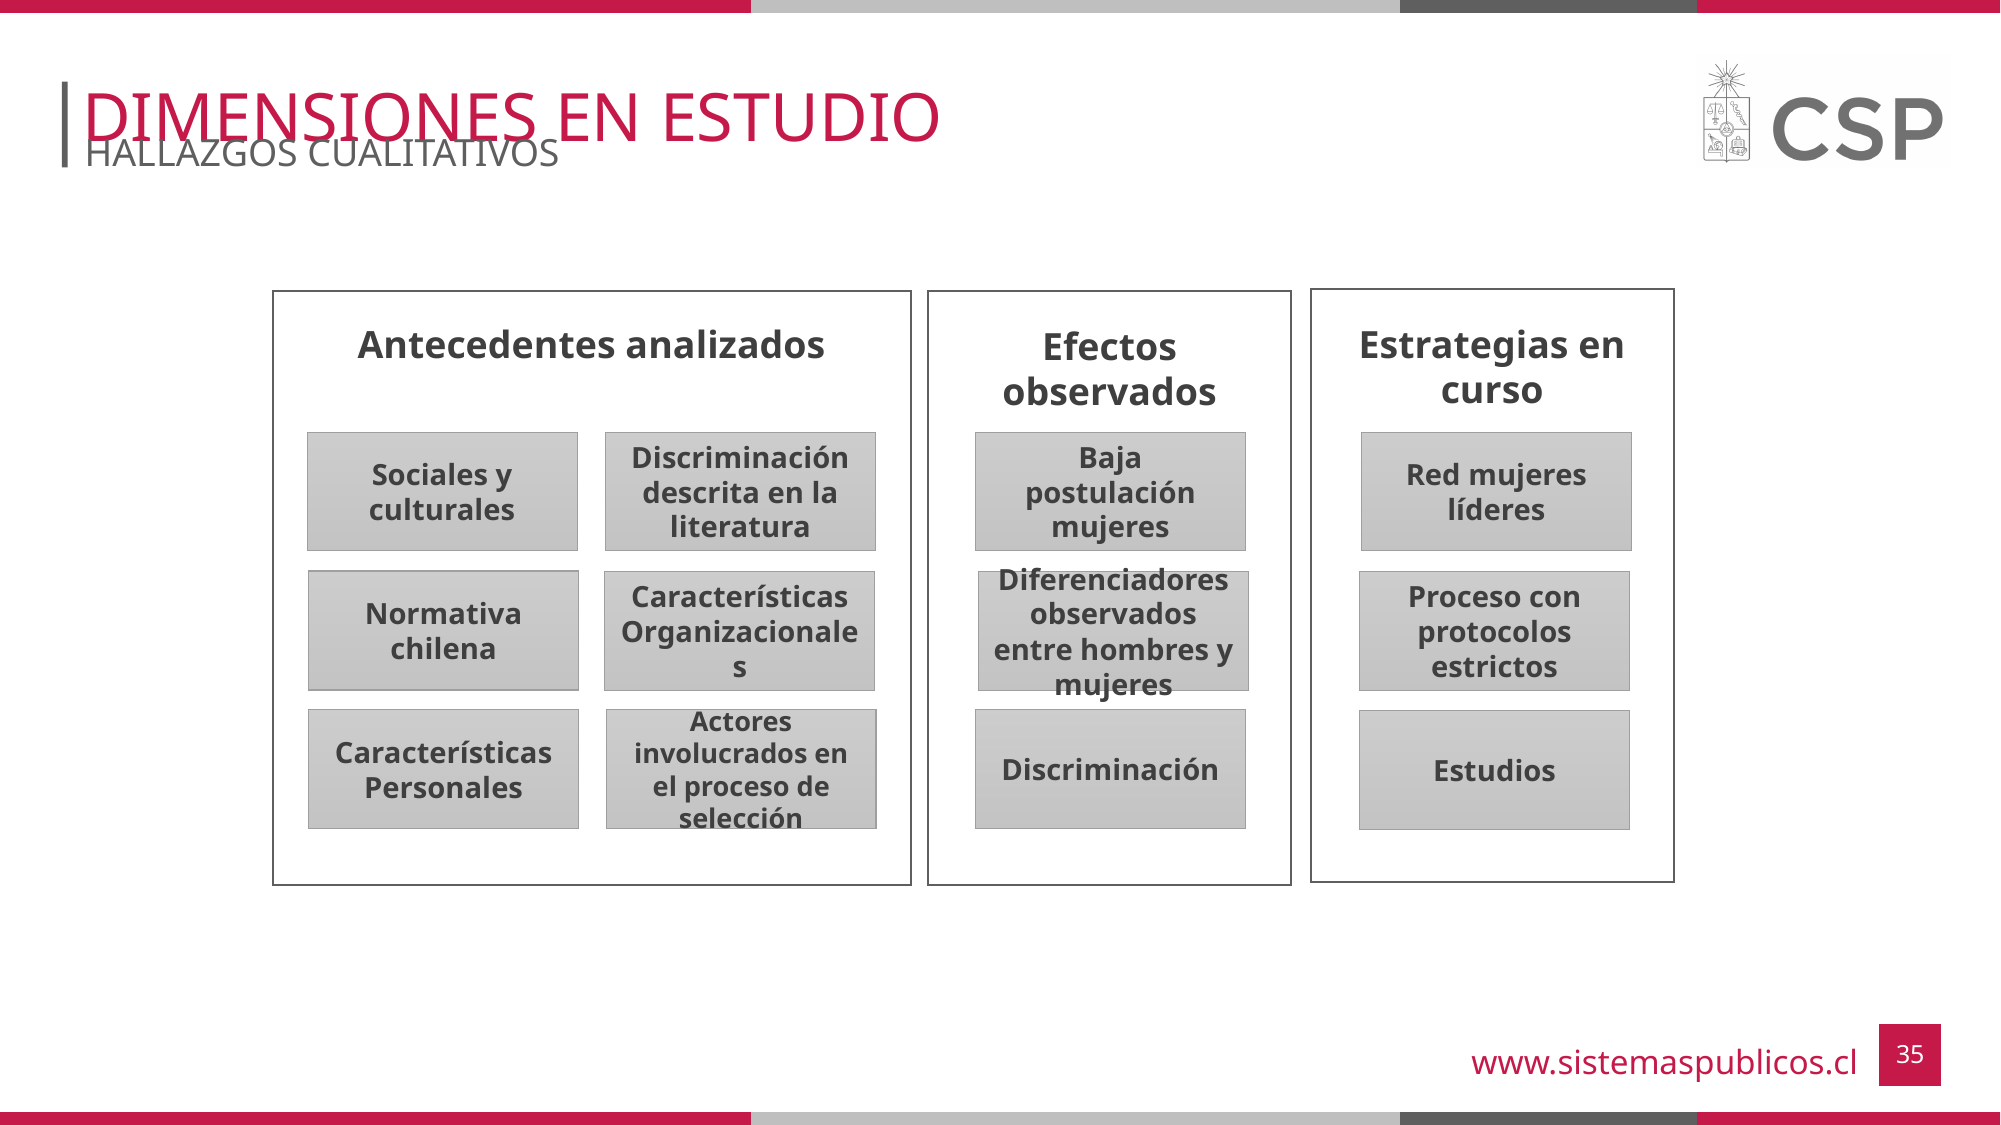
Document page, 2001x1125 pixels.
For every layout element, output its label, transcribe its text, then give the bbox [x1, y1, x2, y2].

subtitle HALLAZGOS CUALITATIVOS [69, 126, 1674, 164]
text_box Características Personales [308, 709, 579, 829]
slide_number 35 [1880, 1025, 1941, 1086]
text_box Baja postulación mujeres [975, 432, 1246, 551]
text_box Diferenciadores observados entre hombres y mujeres [978, 571, 1249, 691]
text_box Sociales y culturales [307, 432, 578, 551]
text_box Antecedentes analizados [272, 290, 912, 886]
text_box Proceso con protocolos estrictos [1359, 571, 1630, 691]
title DIMENSIONES EN ESTUDIO [67, 62, 1674, 127]
text_box Normativa chilena [308, 570, 579, 691]
text_box Discriminación [975, 709, 1246, 829]
text_box Estudios [1359, 710, 1630, 830]
text_box Estrategias en curso [1310, 288, 1675, 883]
text_box Actores involucrados en el proceso de selección [606, 709, 877, 829]
text_box Discriminación descrita en la literatura [605, 432, 876, 551]
text_box Red mujeres líderes [1361, 432, 1632, 551]
footer www.sistemaspublicos.cl [1456, 1034, 1874, 1085]
text_box Características Organizacionales [604, 571, 875, 691]
text_box Efectos observados [927, 290, 1292, 886]
picture [1696, 54, 1951, 167]
